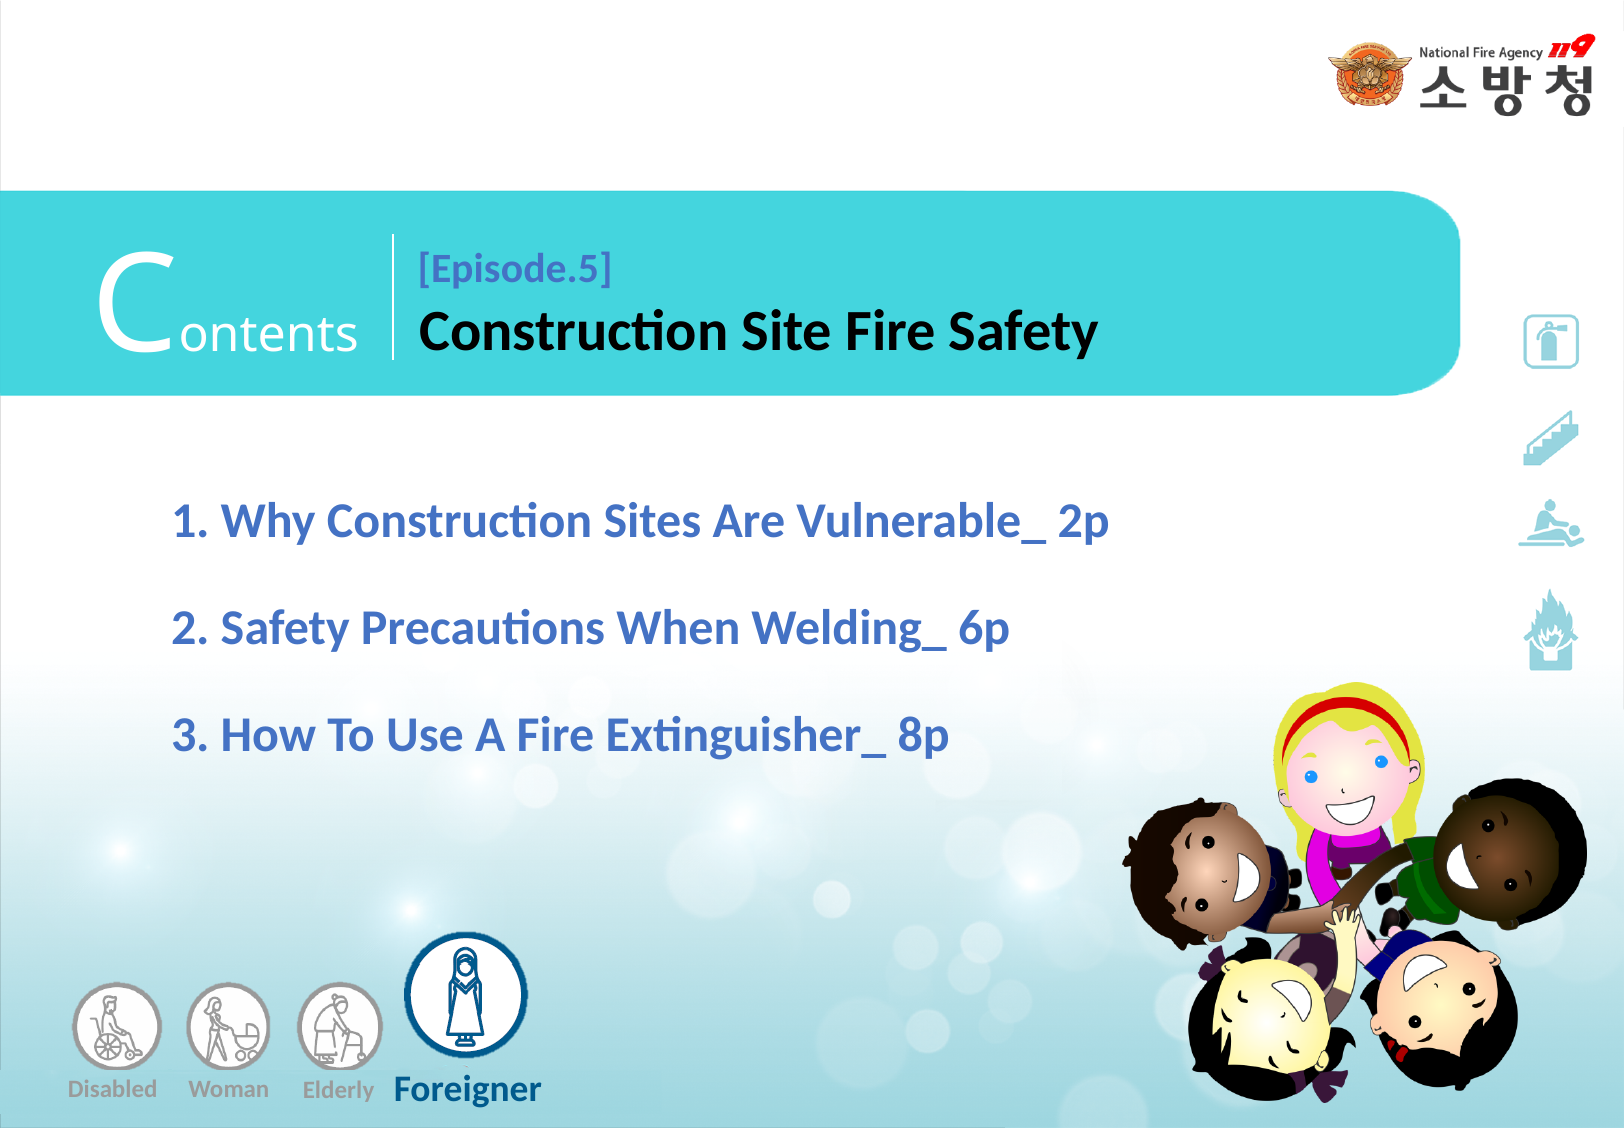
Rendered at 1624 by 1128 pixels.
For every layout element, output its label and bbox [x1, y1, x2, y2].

picture [0, 0, 1624, 1128]
text_box [68, 915, 532, 1068]
